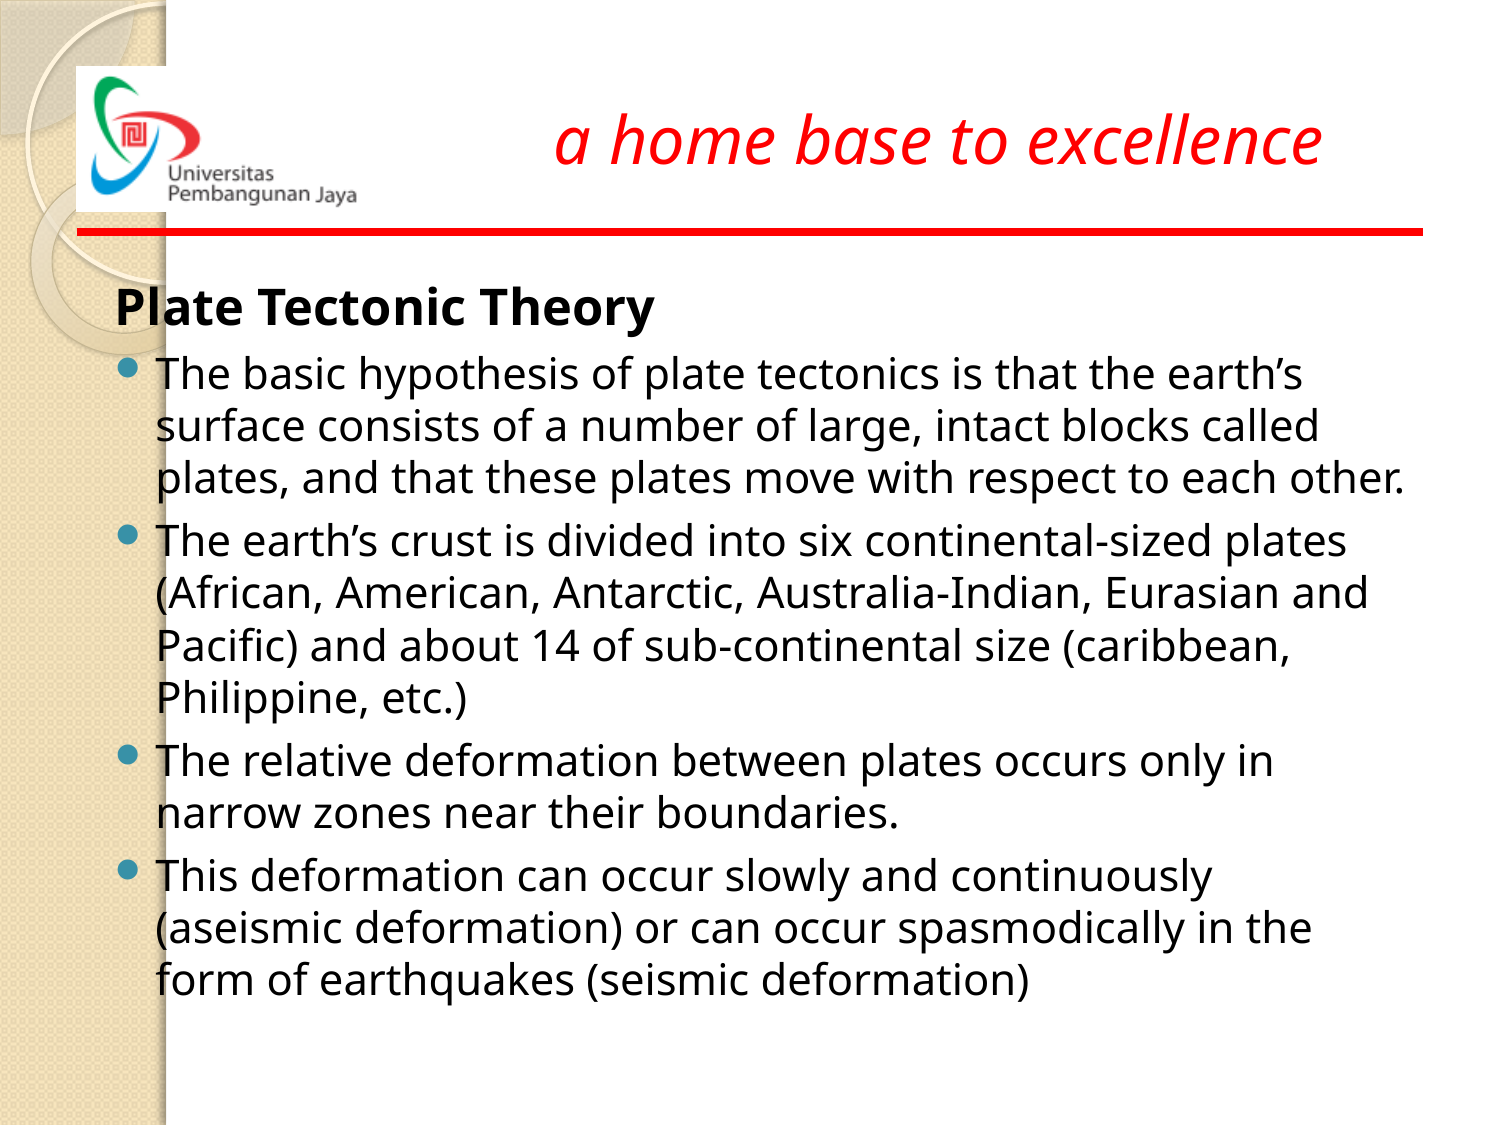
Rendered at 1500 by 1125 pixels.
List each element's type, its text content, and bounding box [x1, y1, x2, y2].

picture [76, 66, 366, 212]
list Plate Tectonic Theory The basic hypothesis of plate tectonics is that the earth’s surface consists of a number of large, intact blocks called plates, and that these plates move with respect to each other. The earth’s crust is divided into six continental-sized plates (African, American, Antarctic, Australia-Indian, Eurasian and Pacific) and about 14 of sub-continental size (caribbean, Philippine, etc.) The relative deformation between plates occurs only in narrow zones near their boundaries. This deformation can occur slowly and continuously (aseismic deformation) or can occur spasmodically in the form of earthquakes (seismic deformation) [88, 267, 1424, 1059]
